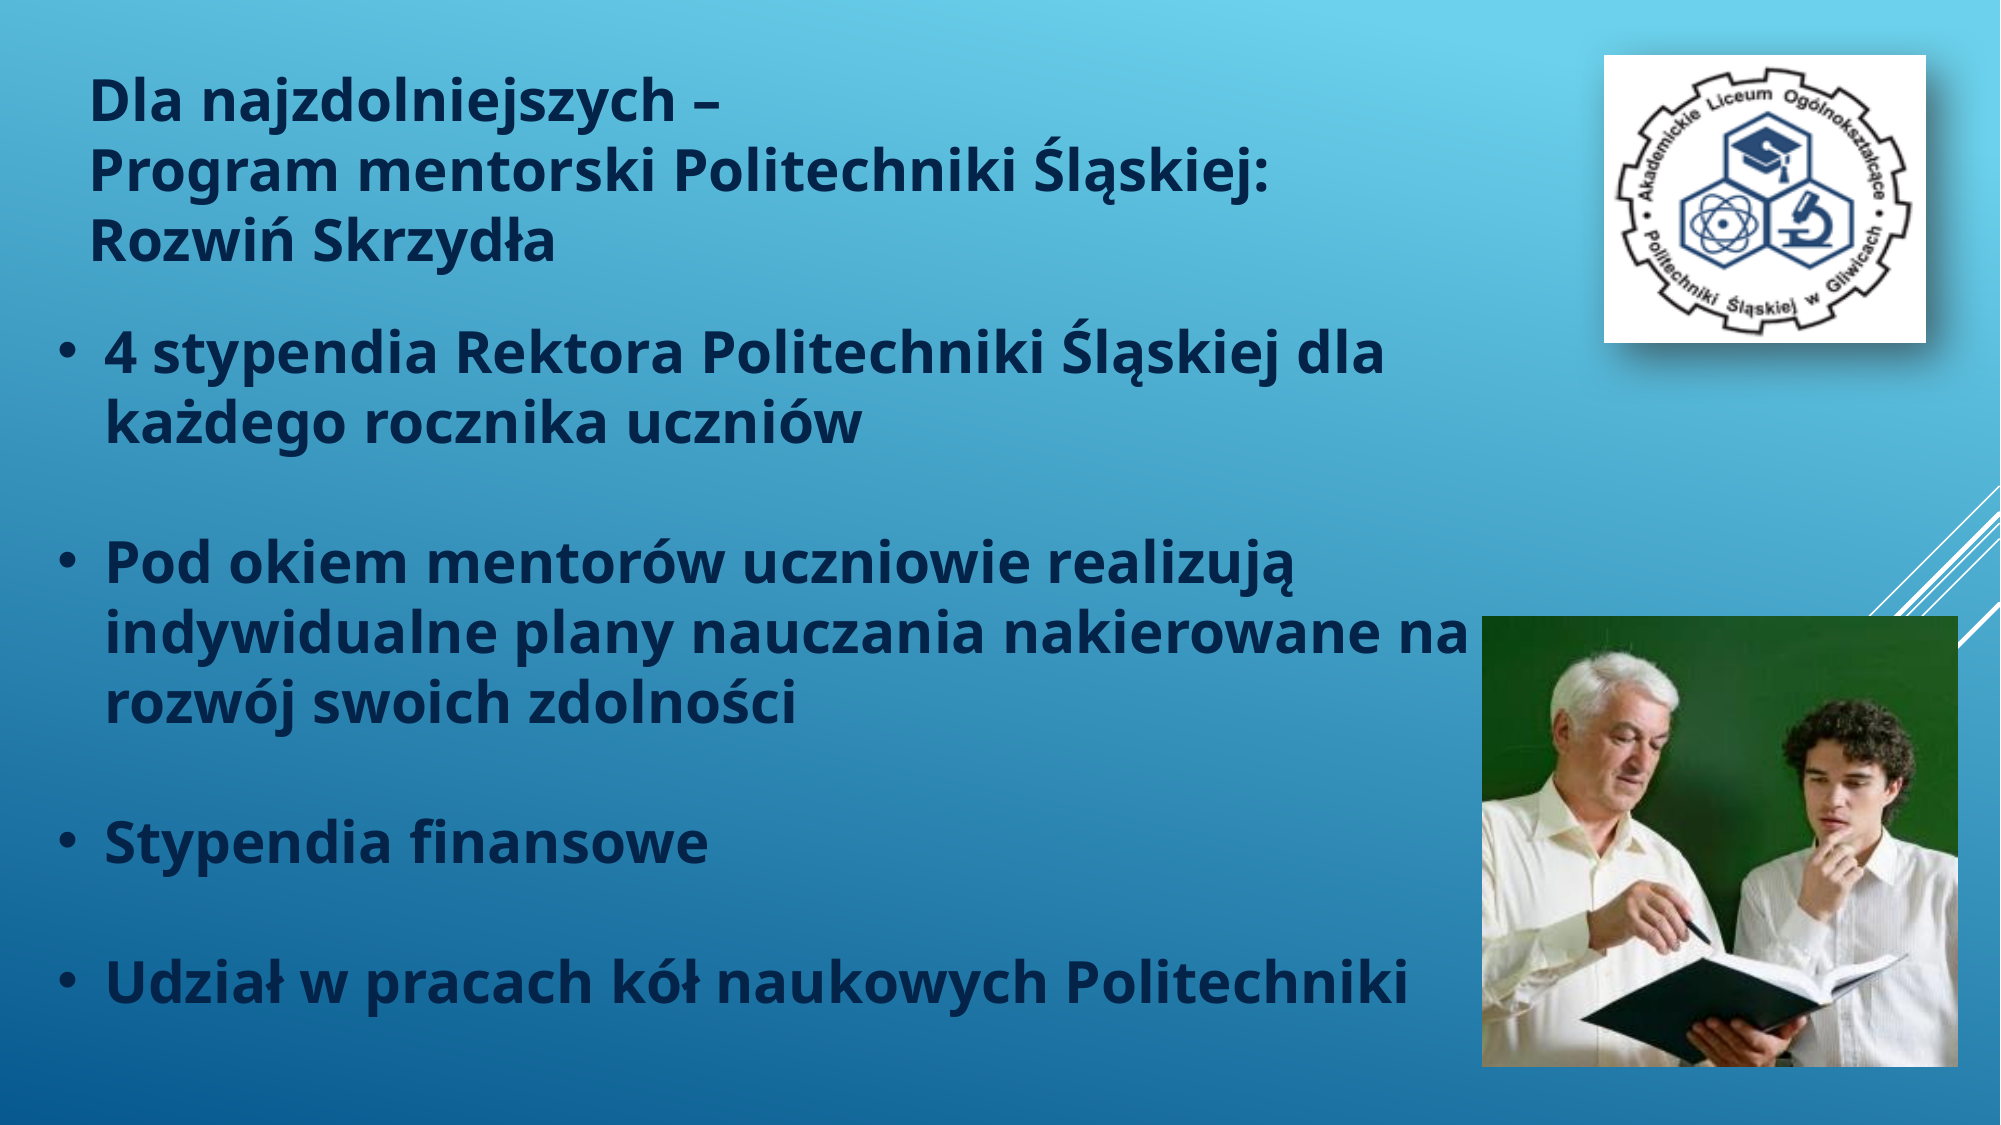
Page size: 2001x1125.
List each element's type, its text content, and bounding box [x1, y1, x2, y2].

picture [1482, 616, 1958, 1068]
picture [1604, 55, 1926, 343]
text_box 4 stypendia Rektora Politechniki Śląskiej dla każdego rocznika uczniów Pod okiem mentorów uczniowie realizują indywidualne plany nauczania nakierowane na rozwój swoich zdolności Stypendia finansowe Udział w pracach kół naukowych Politechniki [42, 307, 1500, 1023]
text_box Dla najzdolniejszych – Program mentorski Politechniki Śląskiej: Rozwiń Skrzydła [74, 55, 1500, 281]
